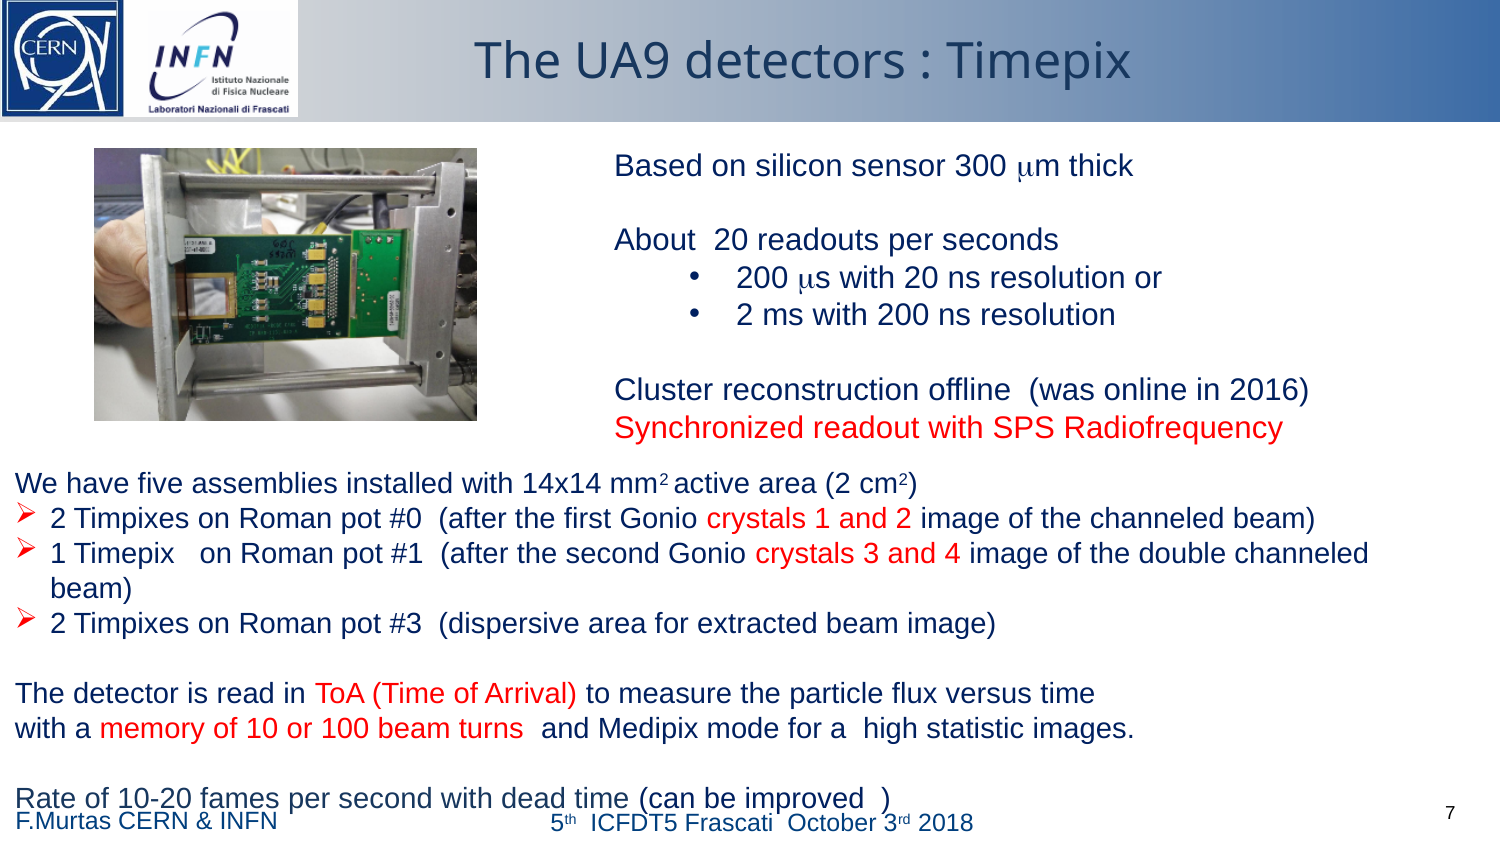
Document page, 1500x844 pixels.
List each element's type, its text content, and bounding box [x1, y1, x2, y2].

title The UA9 detectors : Timepix [145, 0, 1476, 117]
picture [94, 148, 478, 421]
text_box Based on silicon sensor 300 mm thick About 20 readouts per seconds 200 ms with 20 ns resolution or 2 ms with 200 ns resolution Cluster reconstruction offline (was online in 2016) Synchronized readout with SPS Radiofrequency [599, 137, 1415, 452]
text_box We have five assemblies installed with 14x14 mm2 active area (2 cm2) 2 Timpixes on Roman pot #0 (after the first Gonio crystals 1 and 2 image of the channeled beam) 1 Timepix on Roman pot #1 (after the second Gonio crystals 3 and 4 image of the double channeled beam) 2 Timpixes on Roman pot #3 (dispersive area for extracted beam image) The detector is read in ToA (Time of Arrival) to measure the particle flux versus time with a memory of 10 or 100 beam turns and Medipix mode for a high statistic images. Rate of 10-20 fames per second with dead time (can be improved ) [0, 457, 1475, 822]
picture [1, 0, 145, 117]
